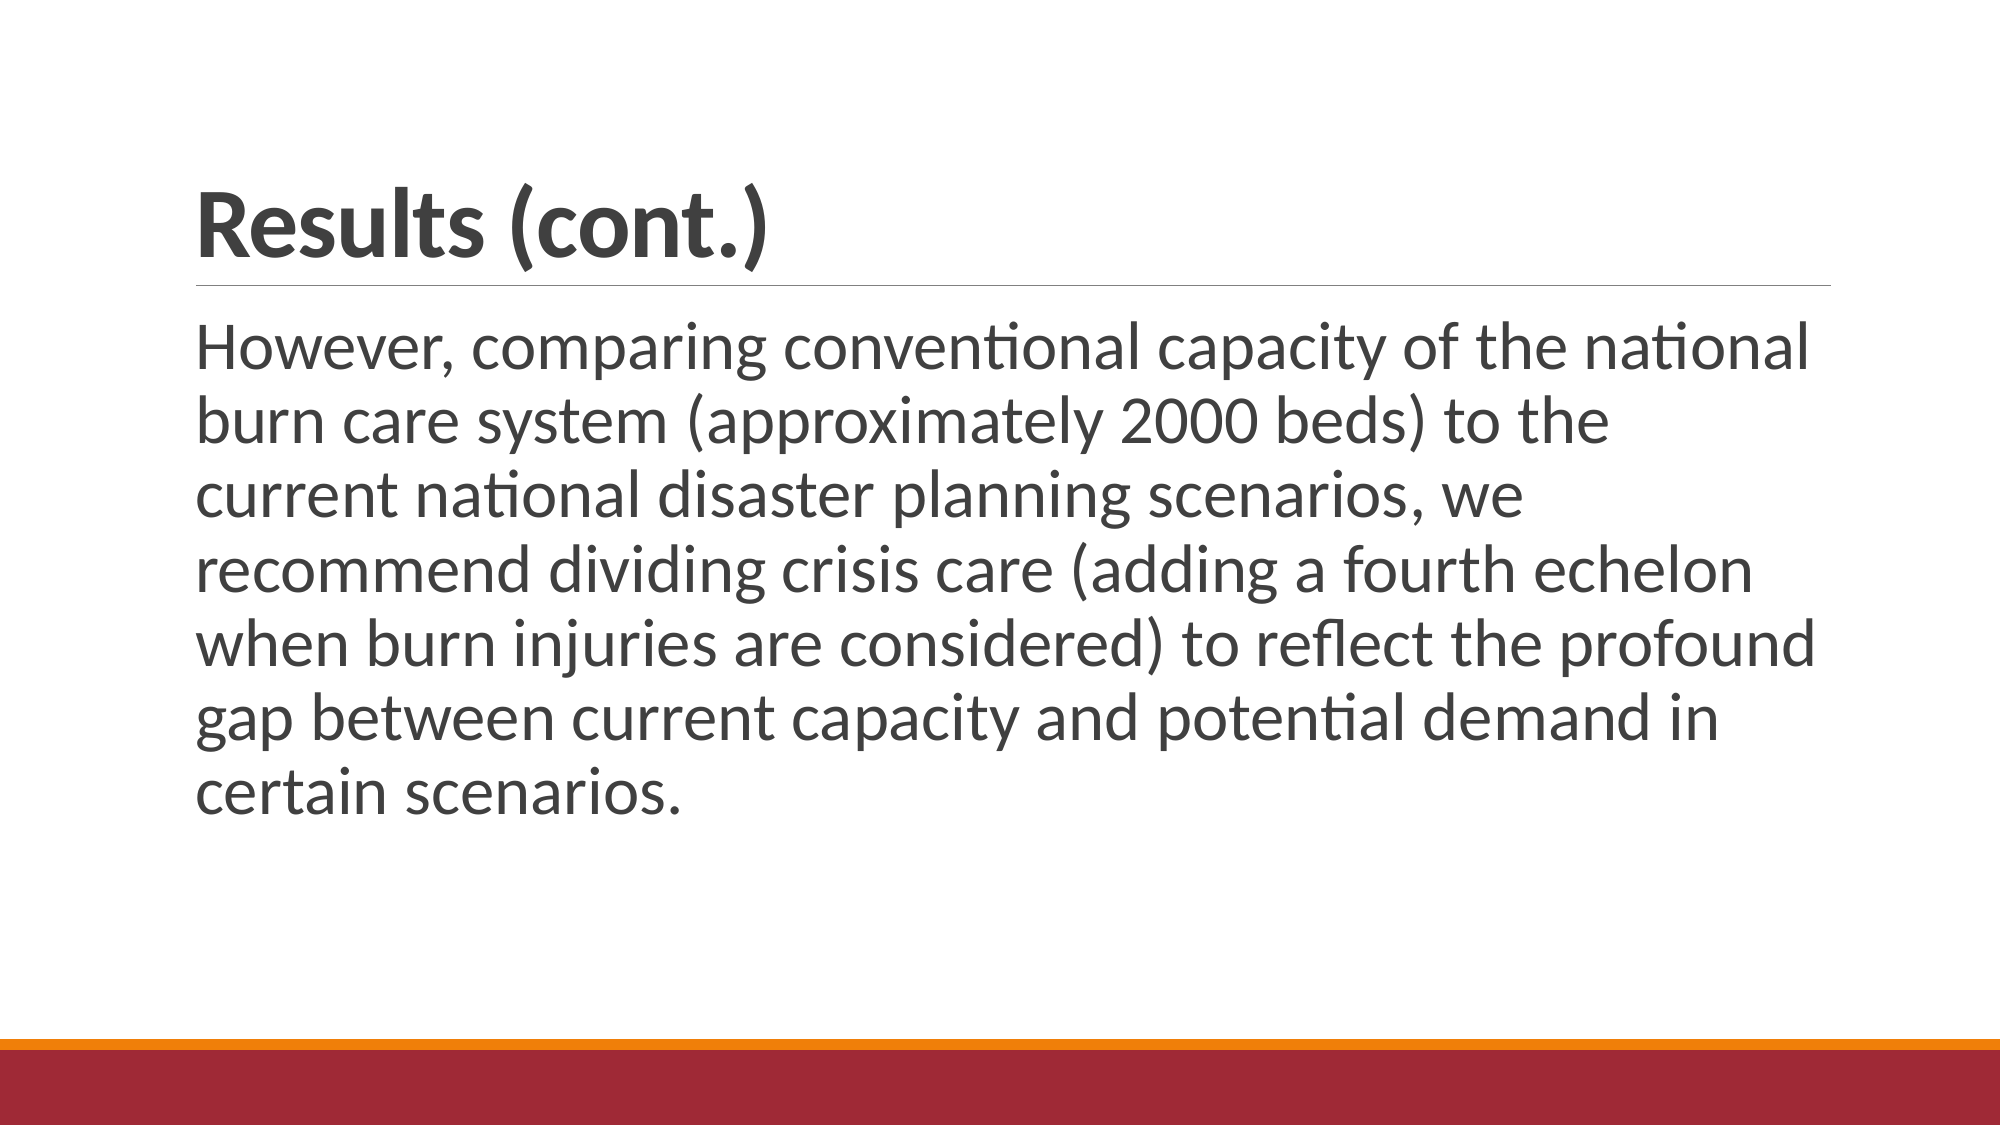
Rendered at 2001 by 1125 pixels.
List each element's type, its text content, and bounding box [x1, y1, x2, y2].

title Results (cont.) [180, 47, 1830, 285]
list However, comparing conventional capacity of the national burn care system (approximately 2000 beds) to the current national disaster planning scenarios, we recommend dividing crisis care (adding a fourth echelon when burn injuries are considered) to reflect the profound gap between current capacity and potential demand in certain scenarios. [180, 302, 1830, 1062]
